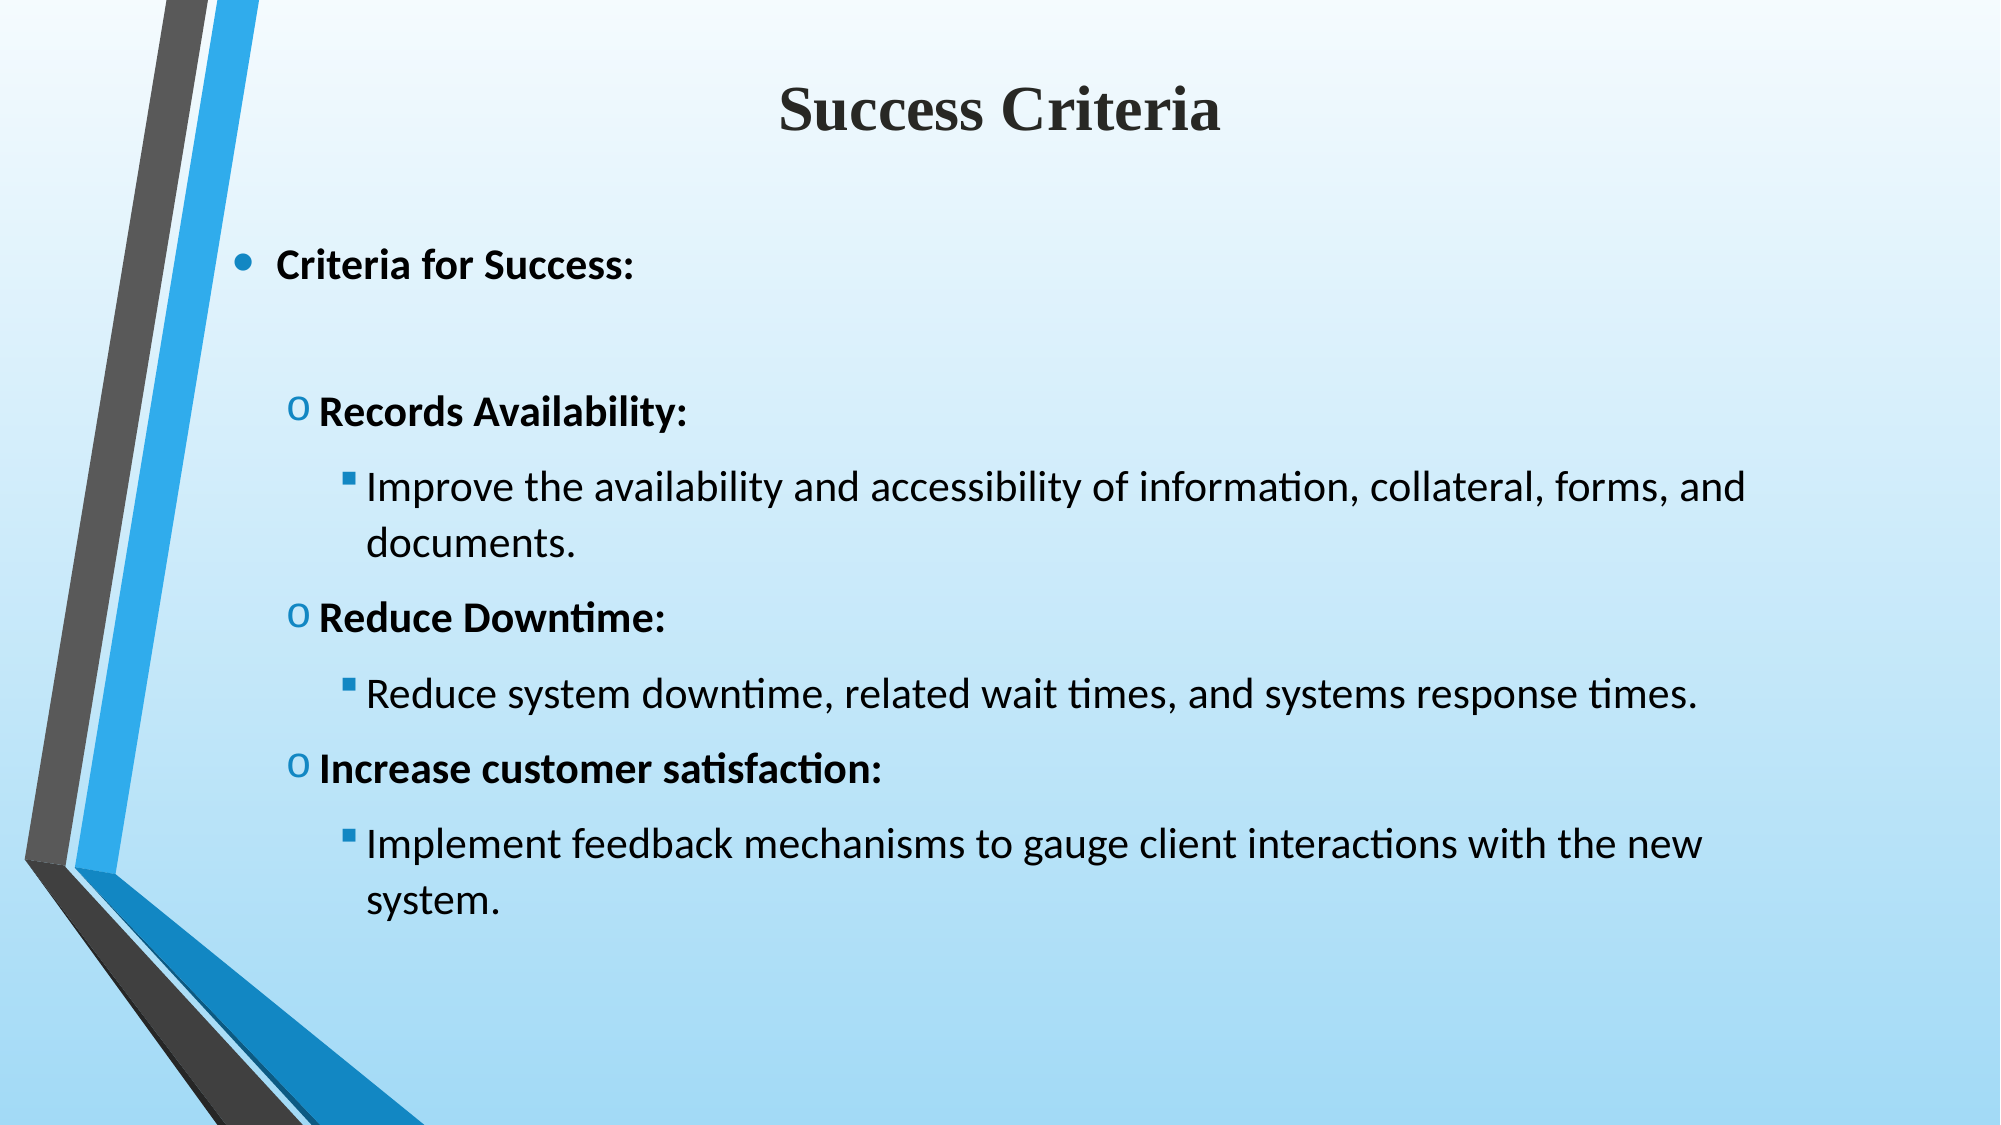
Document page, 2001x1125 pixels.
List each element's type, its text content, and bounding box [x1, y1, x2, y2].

title Success Criteria [178, 58, 1822, 229]
list Criteria for Success: Records Availability: Improve the availability and accessibility of information, collateral, forms, and documents. Reduce Downtime: Reduce system downtime, related wait times, and systems response times. Increase customer satisfaction: Implement feedback mechanisms to gauge client interactions with the new system. [217, 228, 1861, 935]
